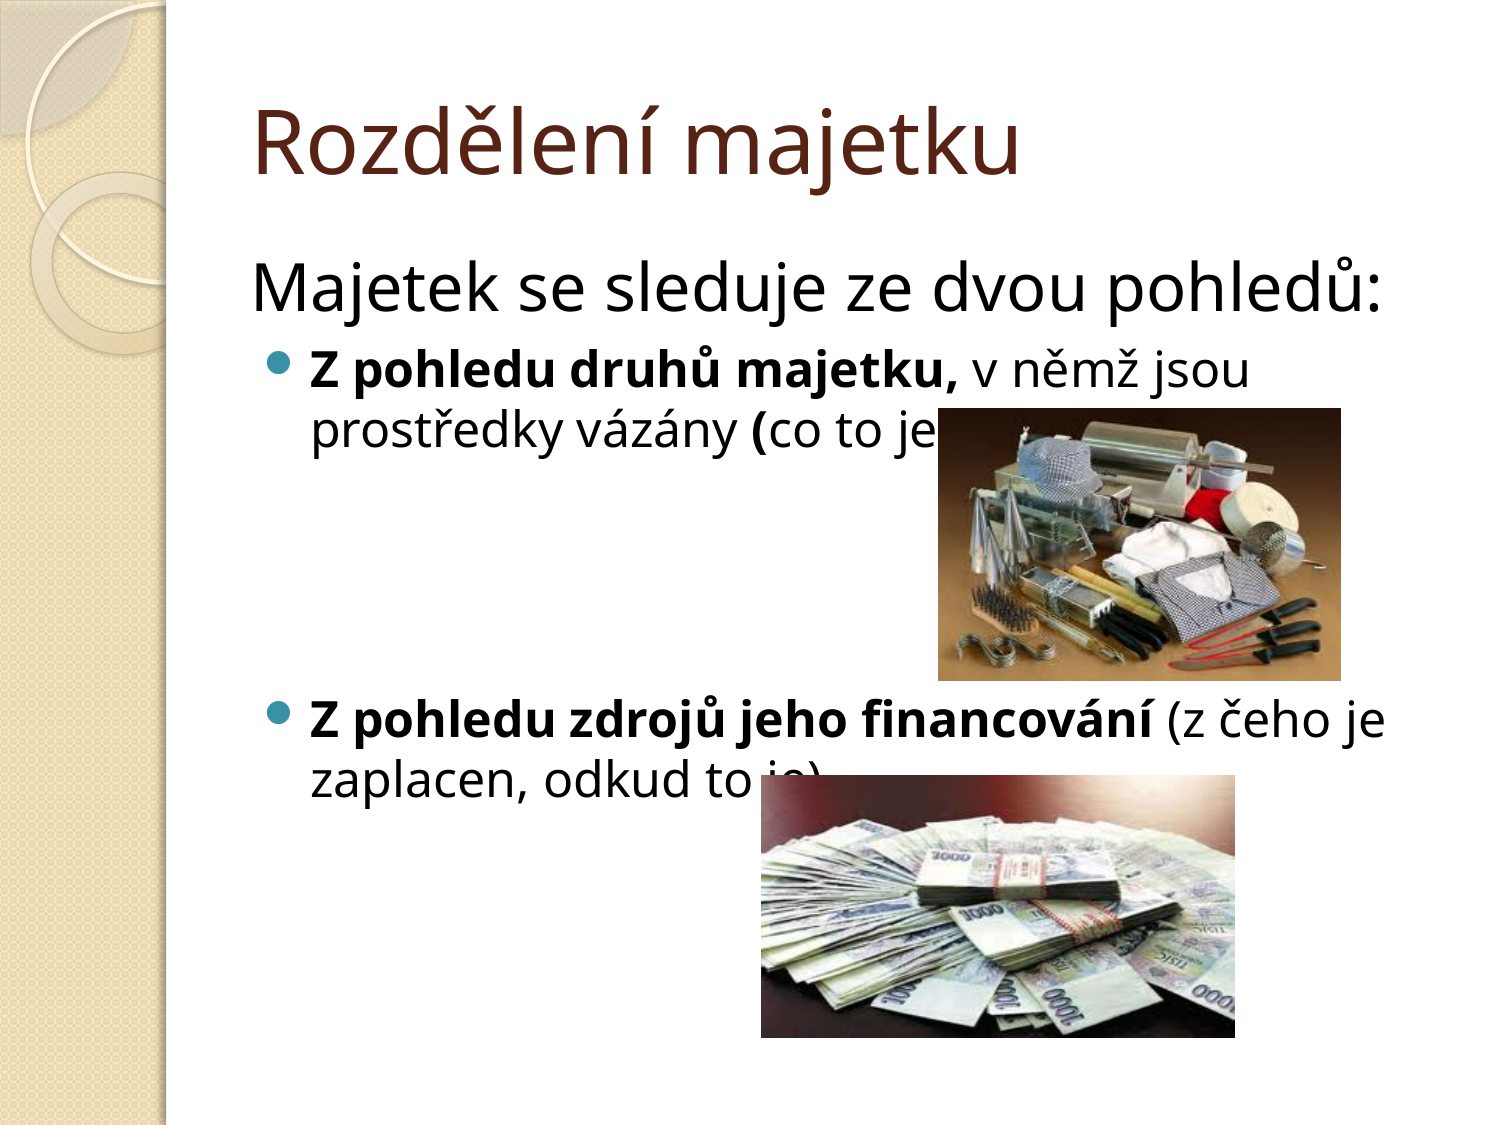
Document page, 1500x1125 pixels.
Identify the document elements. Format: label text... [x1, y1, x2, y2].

title Rozdělení majetku [235, 45, 1466, 233]
picture [938, 408, 1341, 681]
picture [761, 774, 1235, 1038]
list Majetek se sleduje ze dvou pohledů: Z pohledu druhů majetku, v němž jsou prostředky vázány (co to je, co máme) Z pohledu zdrojů jeho financování (z čeho je zaplacen, odkud to je) [235, 237, 1466, 1025]
